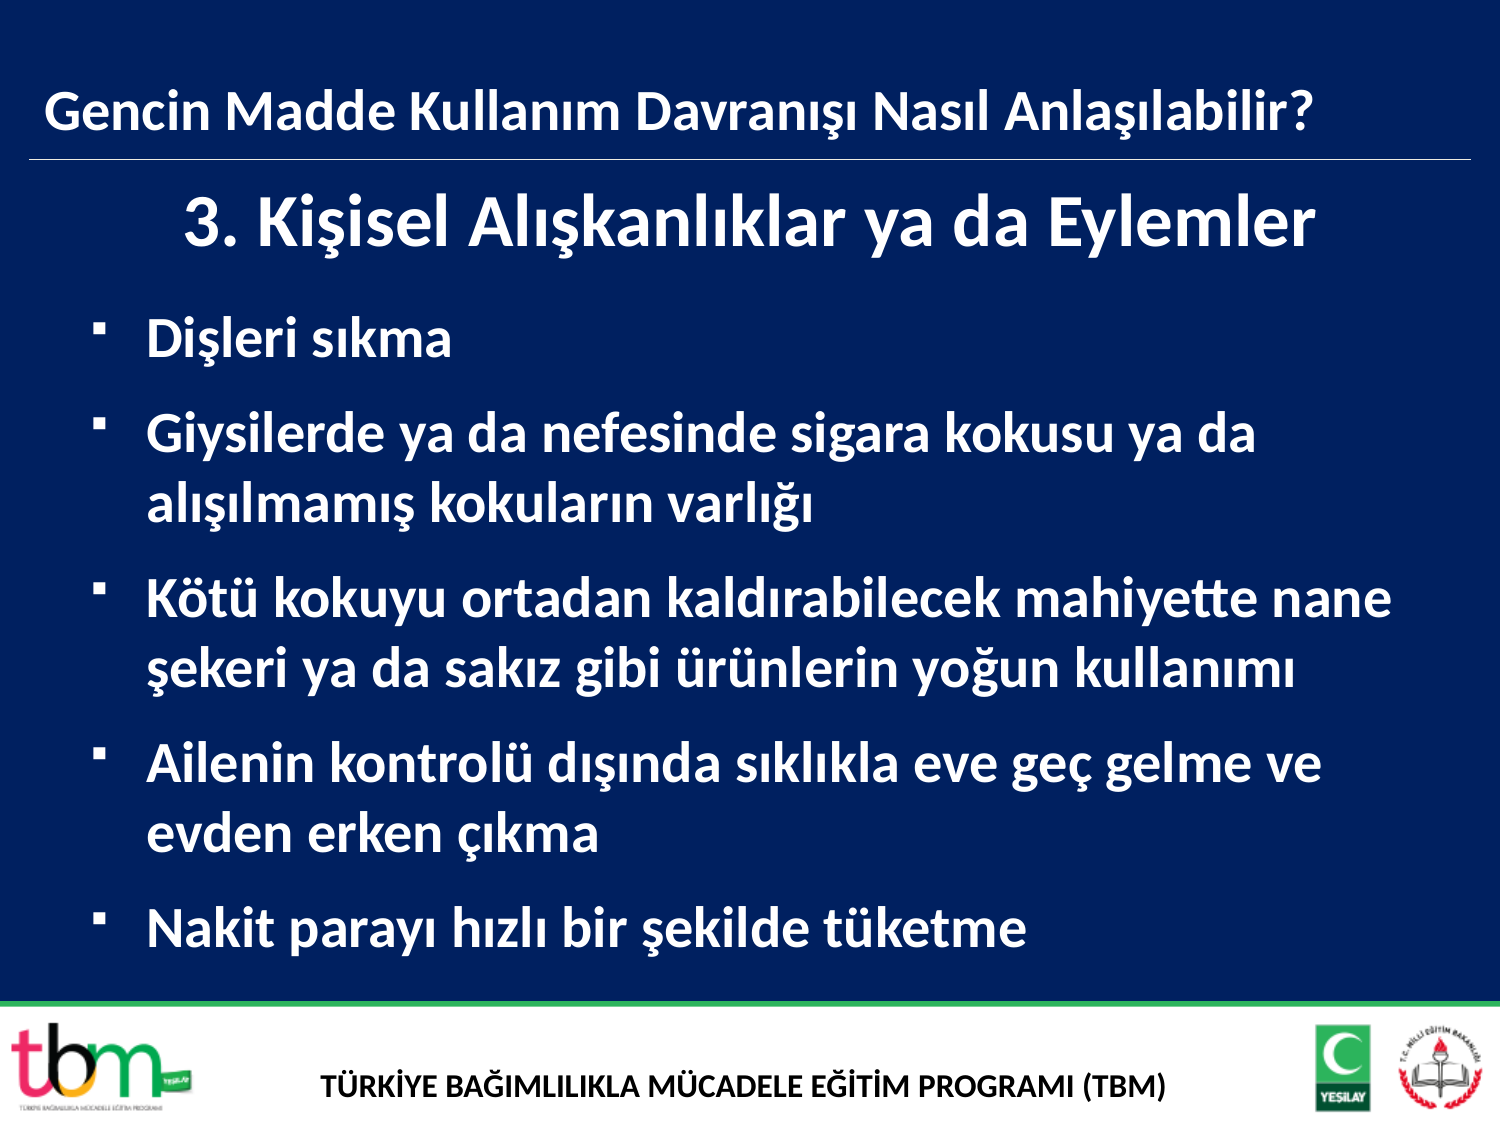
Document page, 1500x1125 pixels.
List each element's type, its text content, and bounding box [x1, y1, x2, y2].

text_box 3. Kişisel Alışkanlıklar ya da Eylemler [29, 172, 1473, 260]
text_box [0, 1001, 1500, 1125]
text_box Gencin Madde Kullanım Davranışı Nasıl Anlaşılabilir? [29, 64, 1471, 150]
list Dişleri sıkma Giysilerde ya da nefesinde sigara kokusu ya da alışılmamış kokuların varlığı Kötü kokuyu ortadan kaldırabilecek mahiyette nane şekeri ya da sakız gibi ürünlerin yoğun kullanımı Ailenin kontrolü dışında sıklıkla eve geç gelme ve evden erken çıkma Nakit parayı hızlı bir şekilde tüketme [75, 291, 1471, 980]
